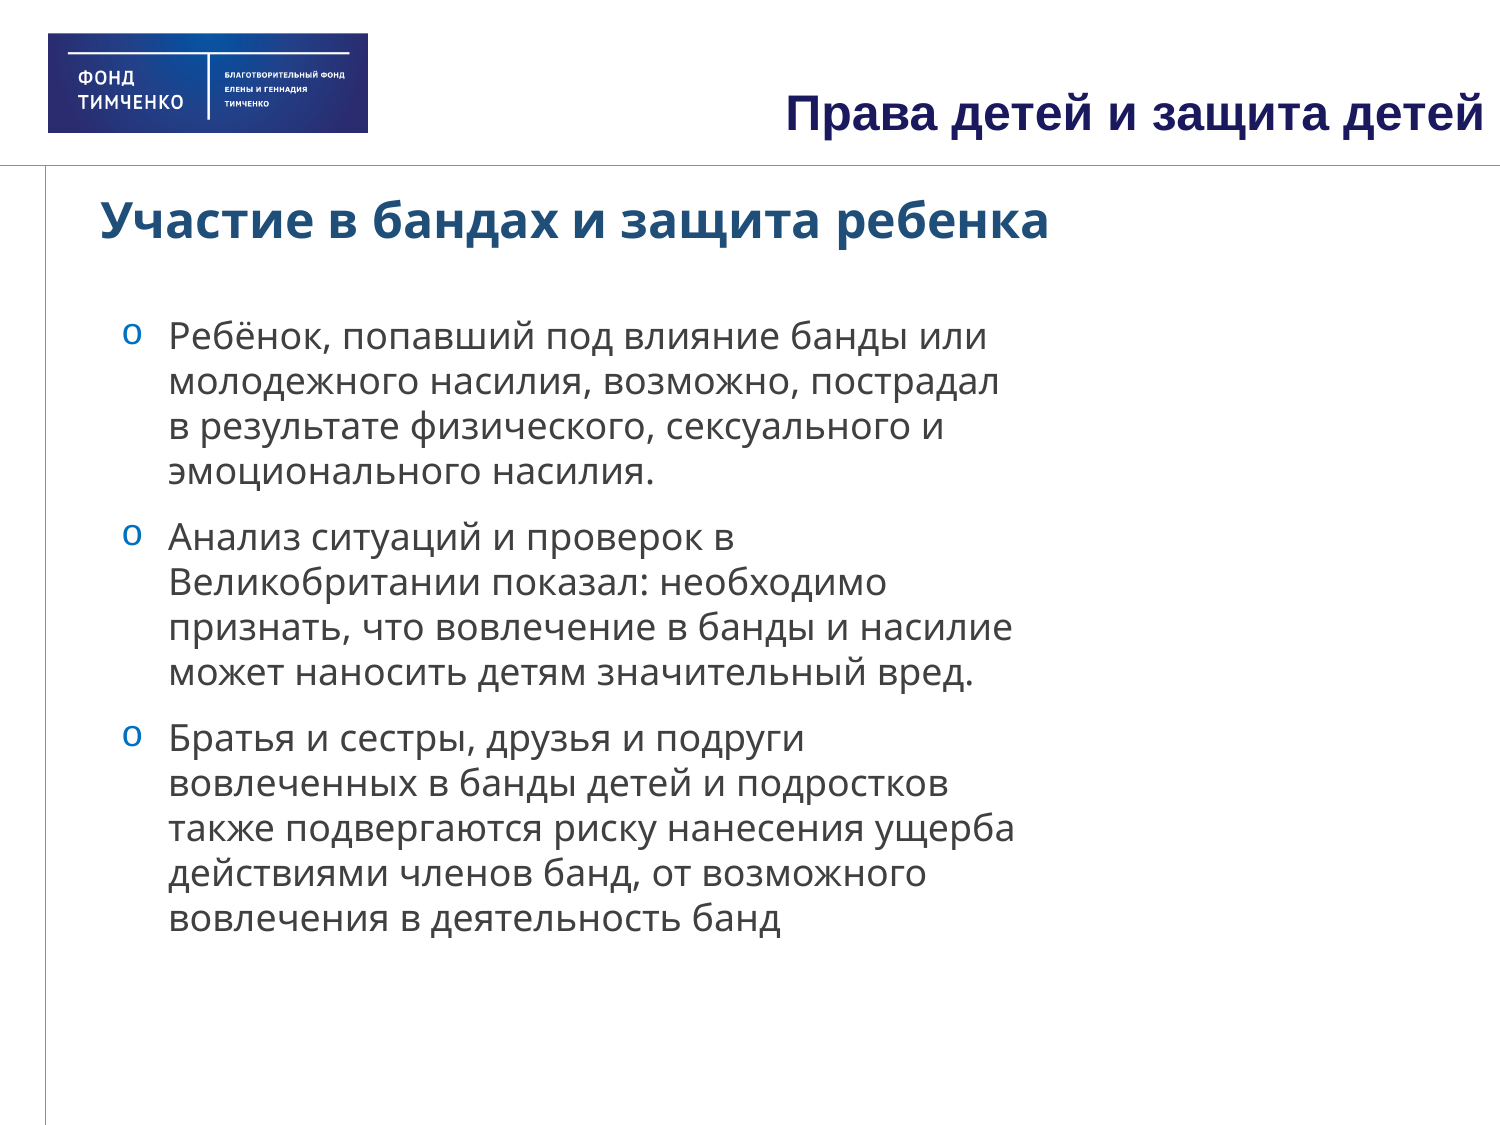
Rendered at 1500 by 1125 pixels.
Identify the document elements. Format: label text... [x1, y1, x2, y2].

text_box Участие в бандах и защита ребенка [85, 181, 1440, 256]
text_box Ребёнок, попавший под влияние банды или молодежного насилия, возможно, пострадал в результате физического, сексуального и эмоционального насилия. Анализ ситуаций и проверок в Великобритании показал: необходимо признать, что вовлечение в банды и насилие может наносить детям значительный вред. Братья и сестры, друзья и подруги вовлеченных в банды детей и подростков также подвергаются риску нанесения ущерба действиями членов банд, от возможного вовлечения в деятельность банд [106, 304, 1044, 996]
picture [48, 33, 368, 134]
text_box Права детей и защита детей [421, 73, 1500, 149]
